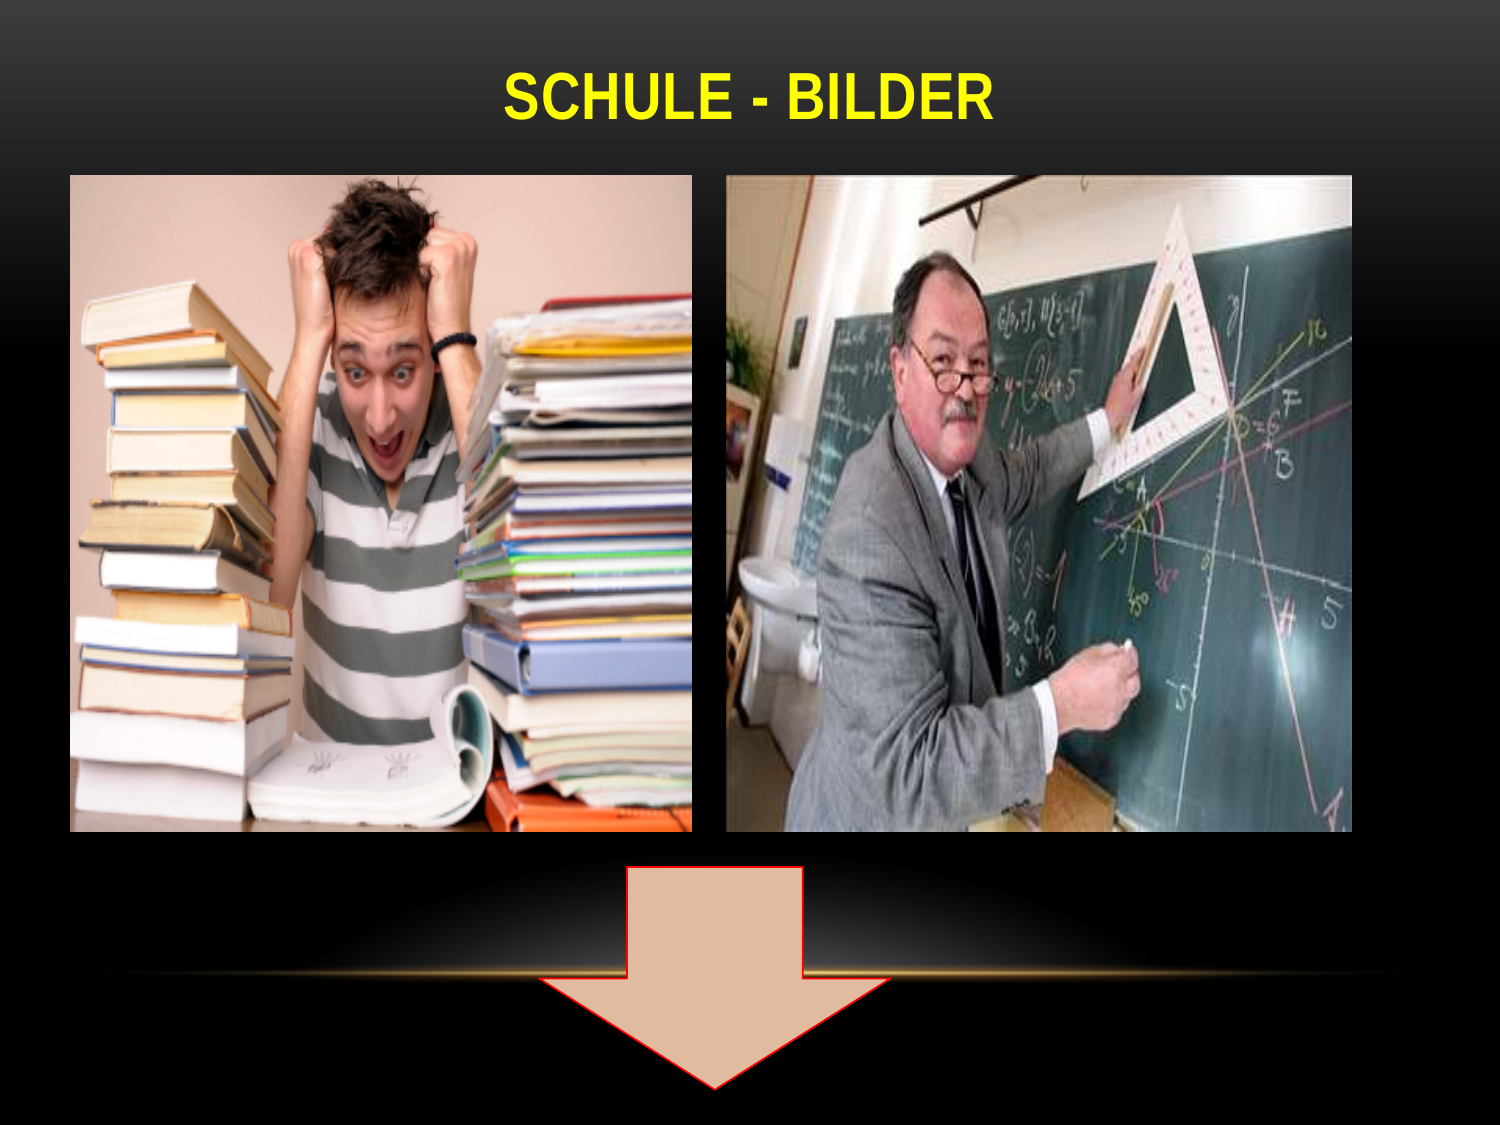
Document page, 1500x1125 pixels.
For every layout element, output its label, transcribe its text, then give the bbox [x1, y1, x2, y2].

picture [0, 0, 1500, 1125]
title Schule - Bilder [99, 23, 1400, 141]
text_box [538, 866, 892, 1091]
